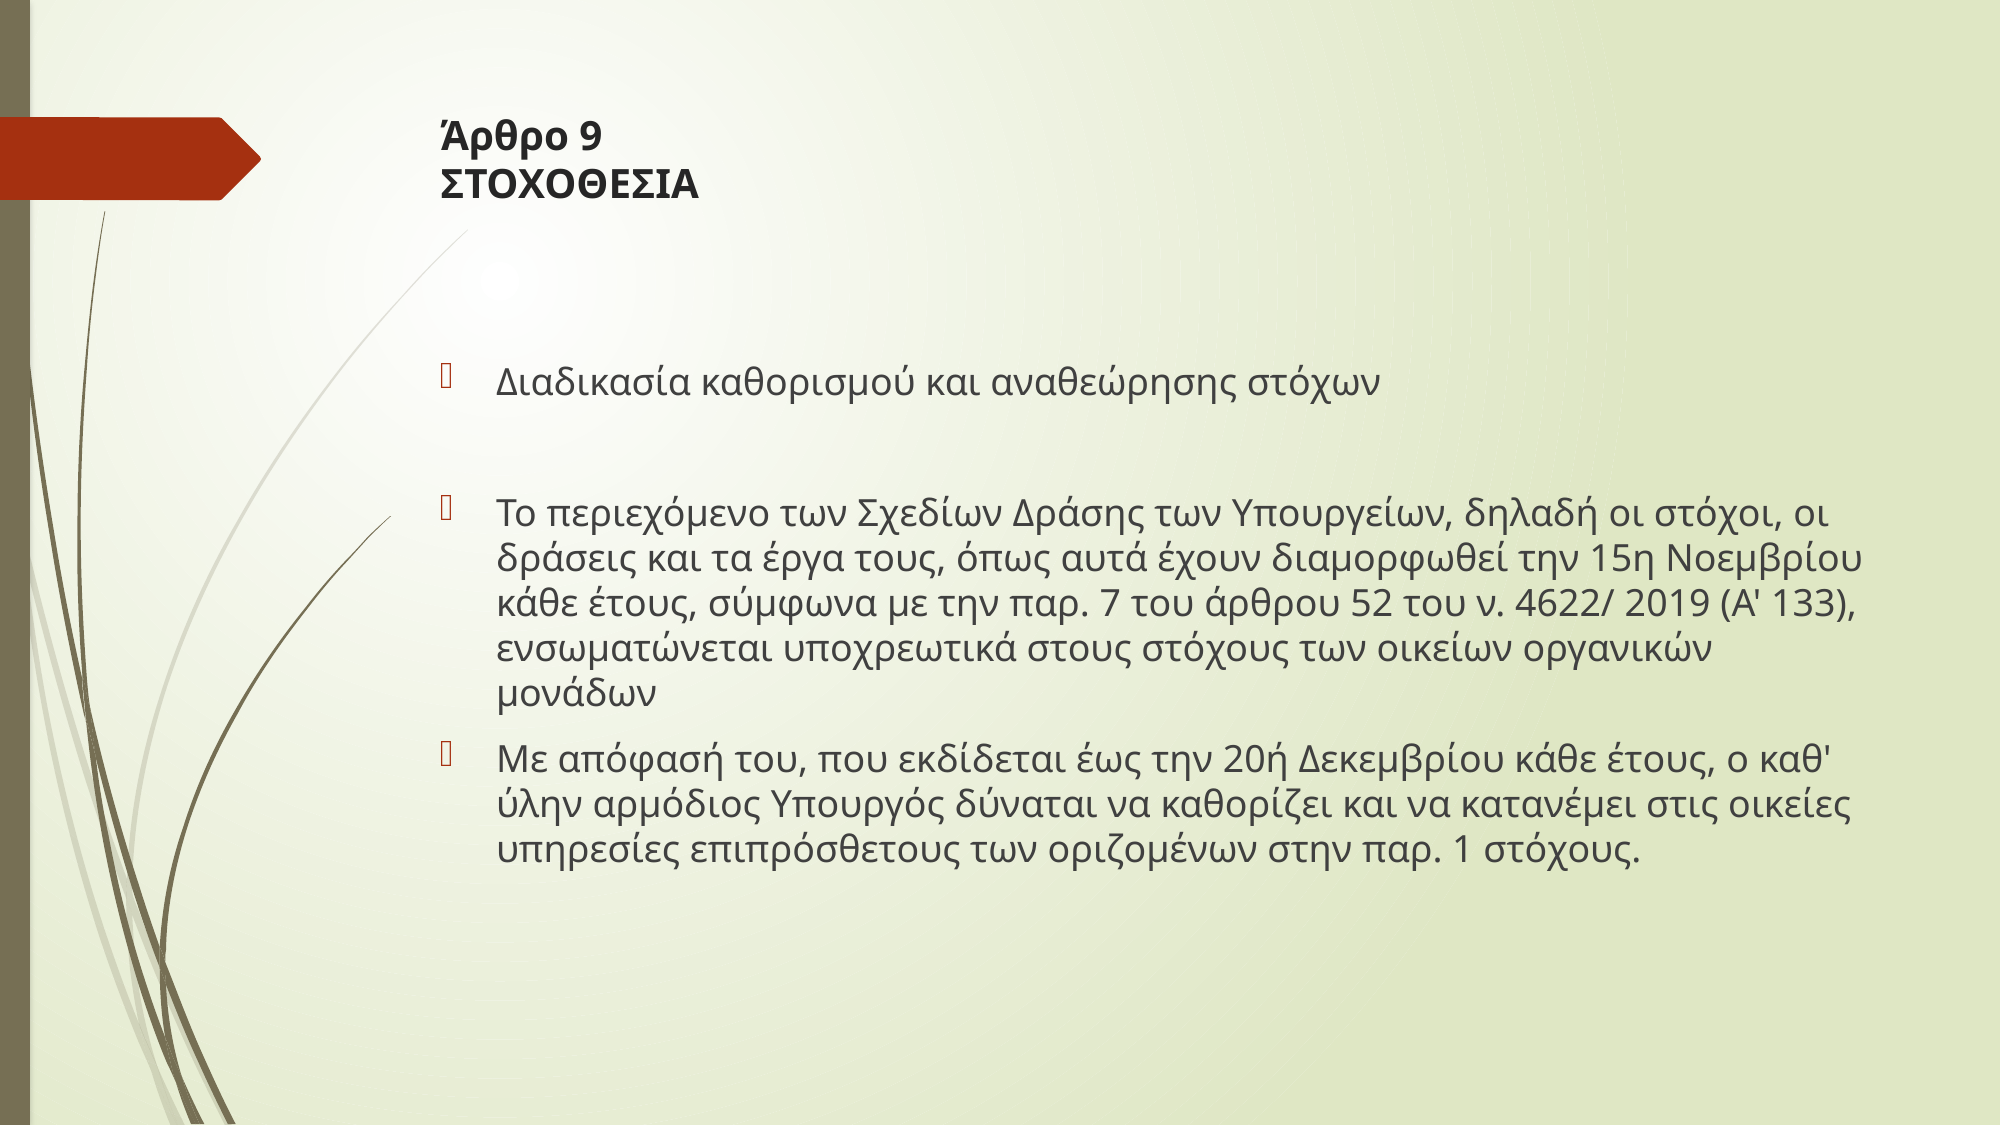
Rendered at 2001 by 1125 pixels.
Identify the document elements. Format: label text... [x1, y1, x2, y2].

list Διαδικασία καθορισμού και αναθεώρησης στόχων Το περιεχόμενο των Σχεδίων Δράσης των Υπουργείων, δηλαδή οι στόχοι, οι δράσεις και τα έργα τους, όπως αυτά έχουν διαμορφωθεί την 15η Νοεμβρίου κάθε έτους, σύμφωνα με την παρ. 7 του άρθρου 52 του ν. 4622/ 2019 (Α' 133), ενσωματώνεται υποχρεωτικά στους στόχους των οικείων οργανικών μονάδων Με απόφασή του, που εκδίδεται έως την 20ή Δεκεμβρίου κάθε έτους, ο καθ' ύλην αρμόδιος Υπουργός δύναται να καθορίζει και να κατανέμει στις οικείες υπηρεσίες επιπρόσθετους των οριζομένων στην παρ. 1 στόχους. [424, 350, 1888, 970]
title Άρθρο 9 ΣΤΟΧΟΘΕΣΙΑ [425, 102, 1888, 313]
